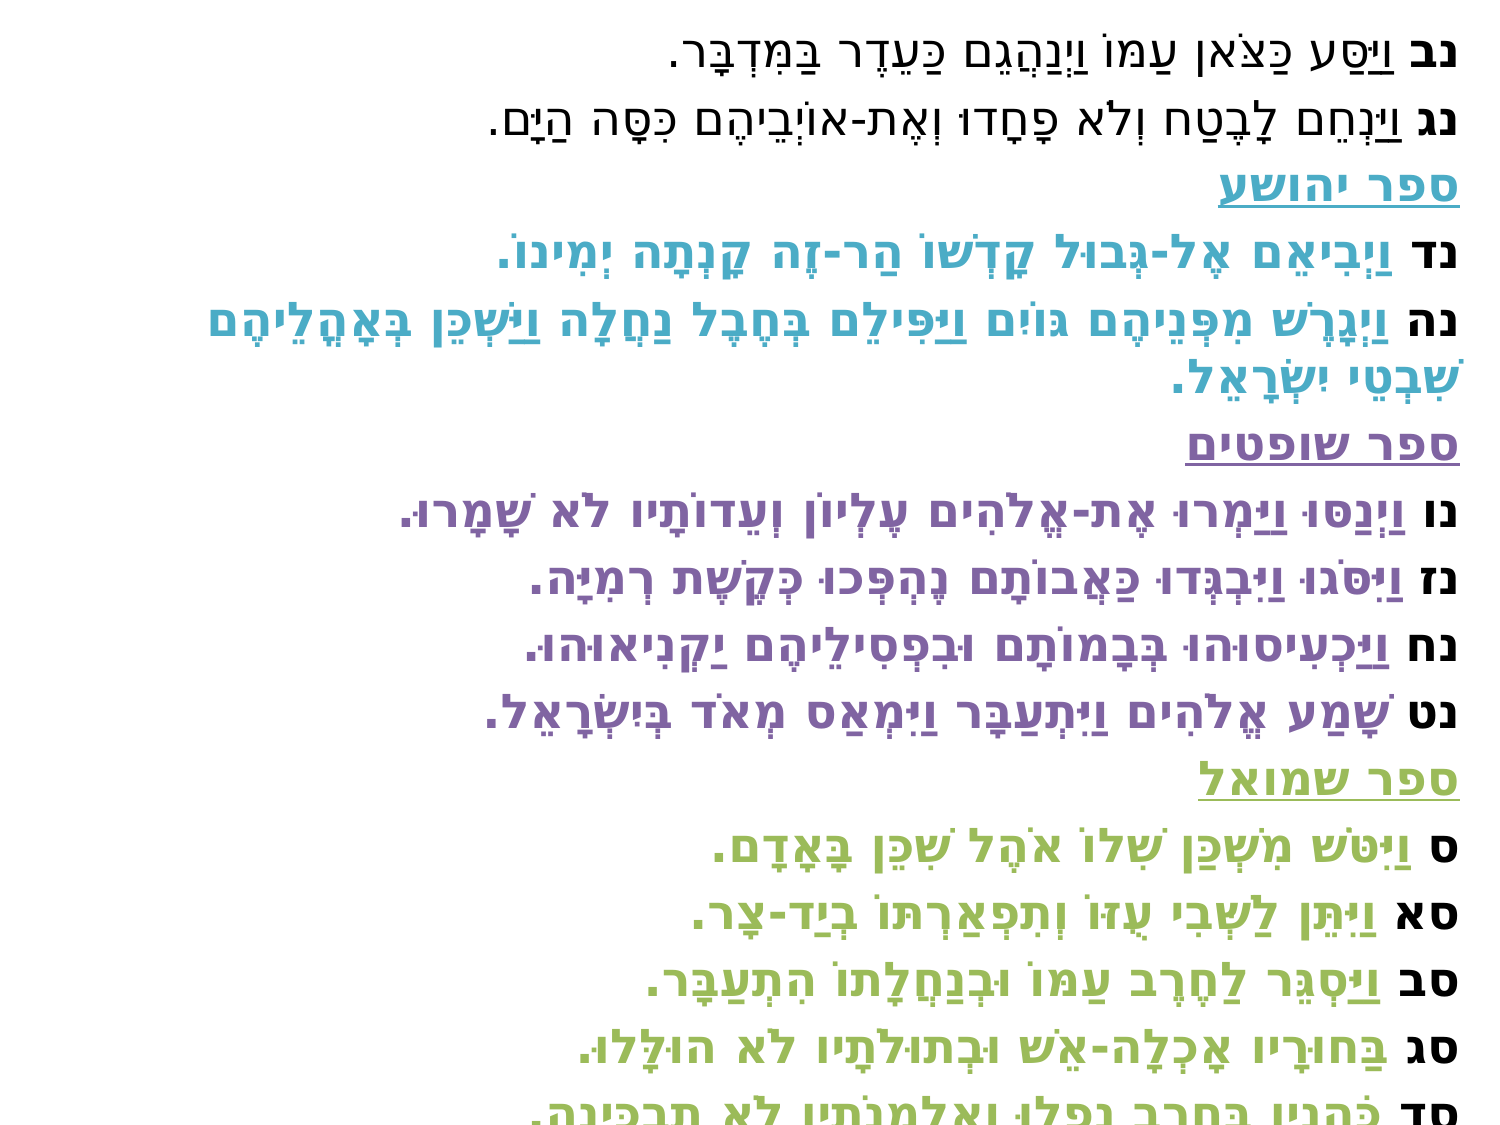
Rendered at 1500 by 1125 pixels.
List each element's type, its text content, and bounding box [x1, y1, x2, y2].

list נב וַיַּסַּע כַּצֹּאן עַמּוֹ וַיְנַהֲגֵם כַּעֵדֶר בַּמִּדְבָּר. נג וַיַּנְחֵם לָבֶטַח וְלֹא פָחָדוּ וְאֶת-אוֹיְבֵיהֶם כִּסָּה הַיָּם. ספר יהושע נד וַיְבִיאֵם אֶל-גְּבוּל קָדְשׁוֹ הַר-זֶה קָנְתָה יְמִינוֹ. נה וַיְגָרֶשׁ מִפְּנֵיהֶם גּוֹיִם וַיַּפִּילֵם בְּחֶבֶל נַחֲלָה וַיַּשְׁכֵּן בְּאָהֳלֵיהֶם שִׁבְטֵי יִשְׂרָאֵל. ספר שופטים נו וַיְנַסּוּ וַיַּמְרוּ אֶת-אֱלֹהִים עֶלְיוֹן וְעֵדוֹתָיו לֹא שָׁמָרוּ. נז וַיִּסֹּגוּ וַיִּבְגְּדוּ כַּאֲבוֹתָם נֶהְפְּכוּ כְּקֶשֶׁת רְמִיָּה. נח וַיַּכְעִיסוּהוּ בְּבָמוֹתָם וּבִפְסִילֵיהֶם יַקְנִיאוּהוּ. נט שָׁמַע אֱלֹהִים וַיִּתְעַבָּר וַיִּמְאַס מְאֹד בְּיִשְׂרָאֵל. ספר שמואל ס וַיִּטֹּשׁ מִשְׁכַּן שִׁלוֹ אֹהֶל שִׁכֵּן בָּאָדָם. סא וַיִּתֵּן לַשְּׁבִי עֻזּוֹ וְתִפְאַרְתּוֹ בְיַד-צָר. סב וַיַּסְגֵּר לַחֶרֶב עַמּוֹ וּבְנַחֲלָתוֹ הִתְעַבָּר. סג בַּחוּרָיו אָכְלָה-אֵשׁ וּבְתוּלֹתָיו לֹא הוּלָּלוּ. סד כֹּהֲנָיו בַּחֶרֶב נָפָלוּ וְאַלְמְנֹתָיו לֹא תִבְכֶּינָה. [99, 12, 1475, 1038]
